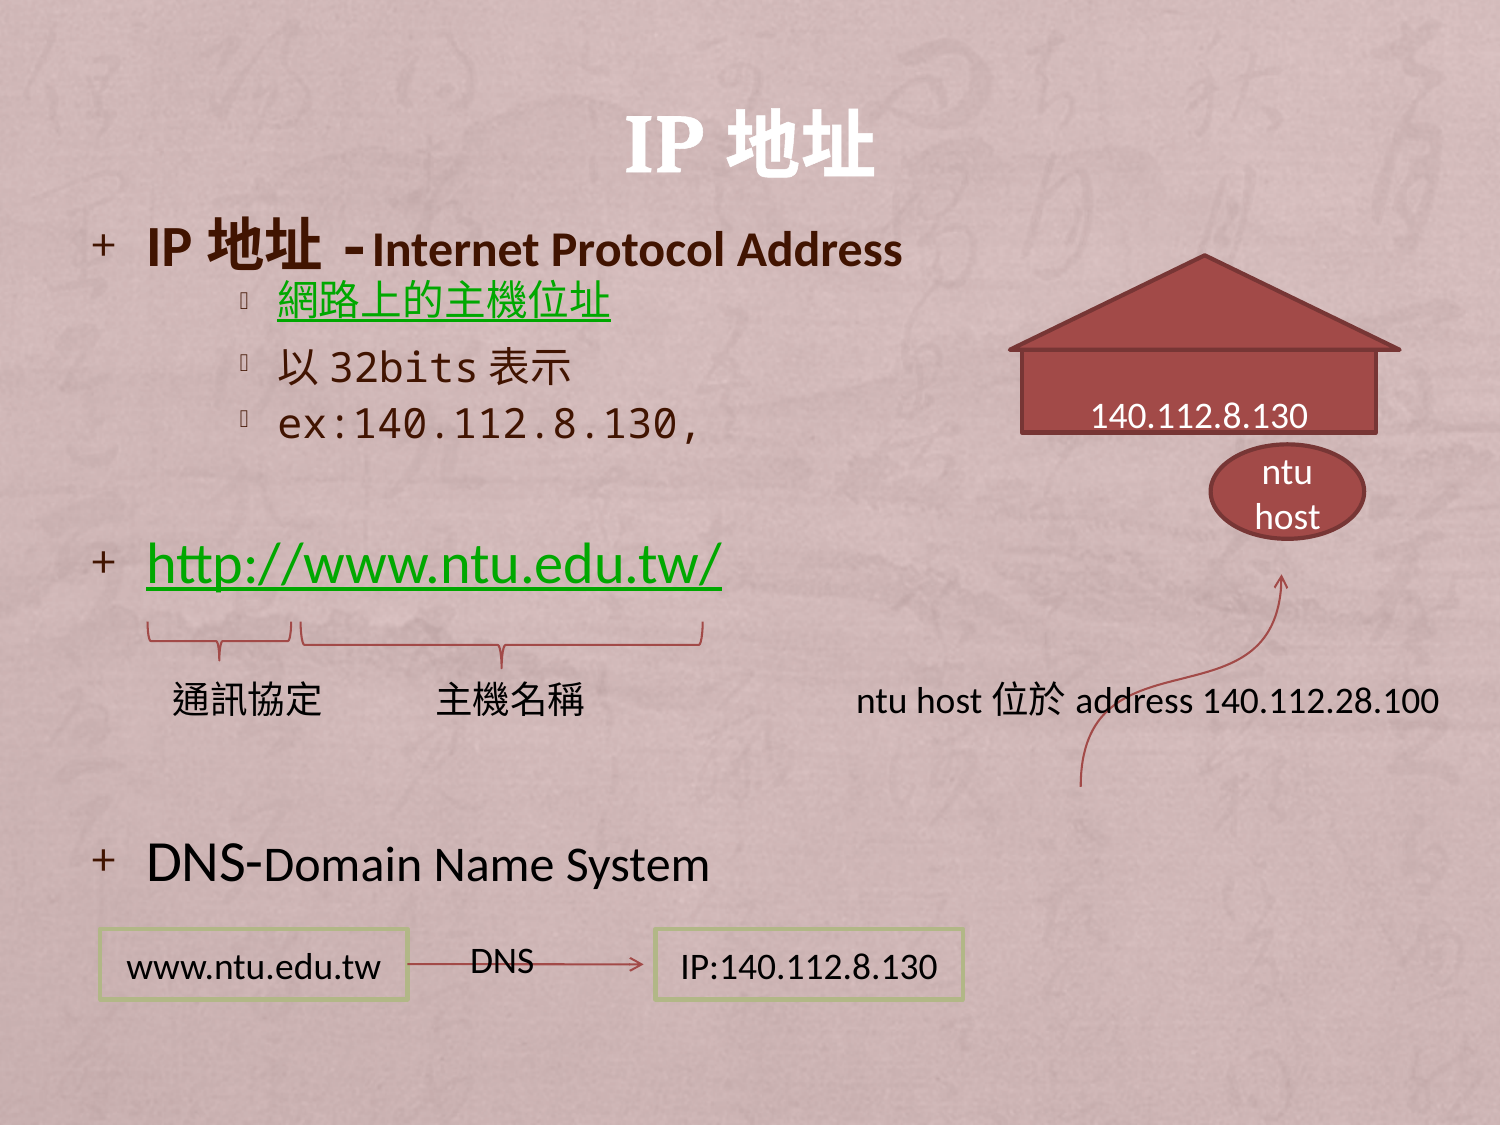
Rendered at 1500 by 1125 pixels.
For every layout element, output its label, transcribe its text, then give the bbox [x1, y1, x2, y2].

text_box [99, 928, 964, 1000]
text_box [843, 254, 1452, 788]
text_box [147, 620, 704, 730]
title IP地址 [75, 45, 1425, 208]
list IP地址-Internet Protocol Address 網路上的主機位址 以32bits表示 ex:140.112.8.130, http://www.ntu.edu.tw/ DNS-Domain Name System [75, 208, 1425, 1094]
